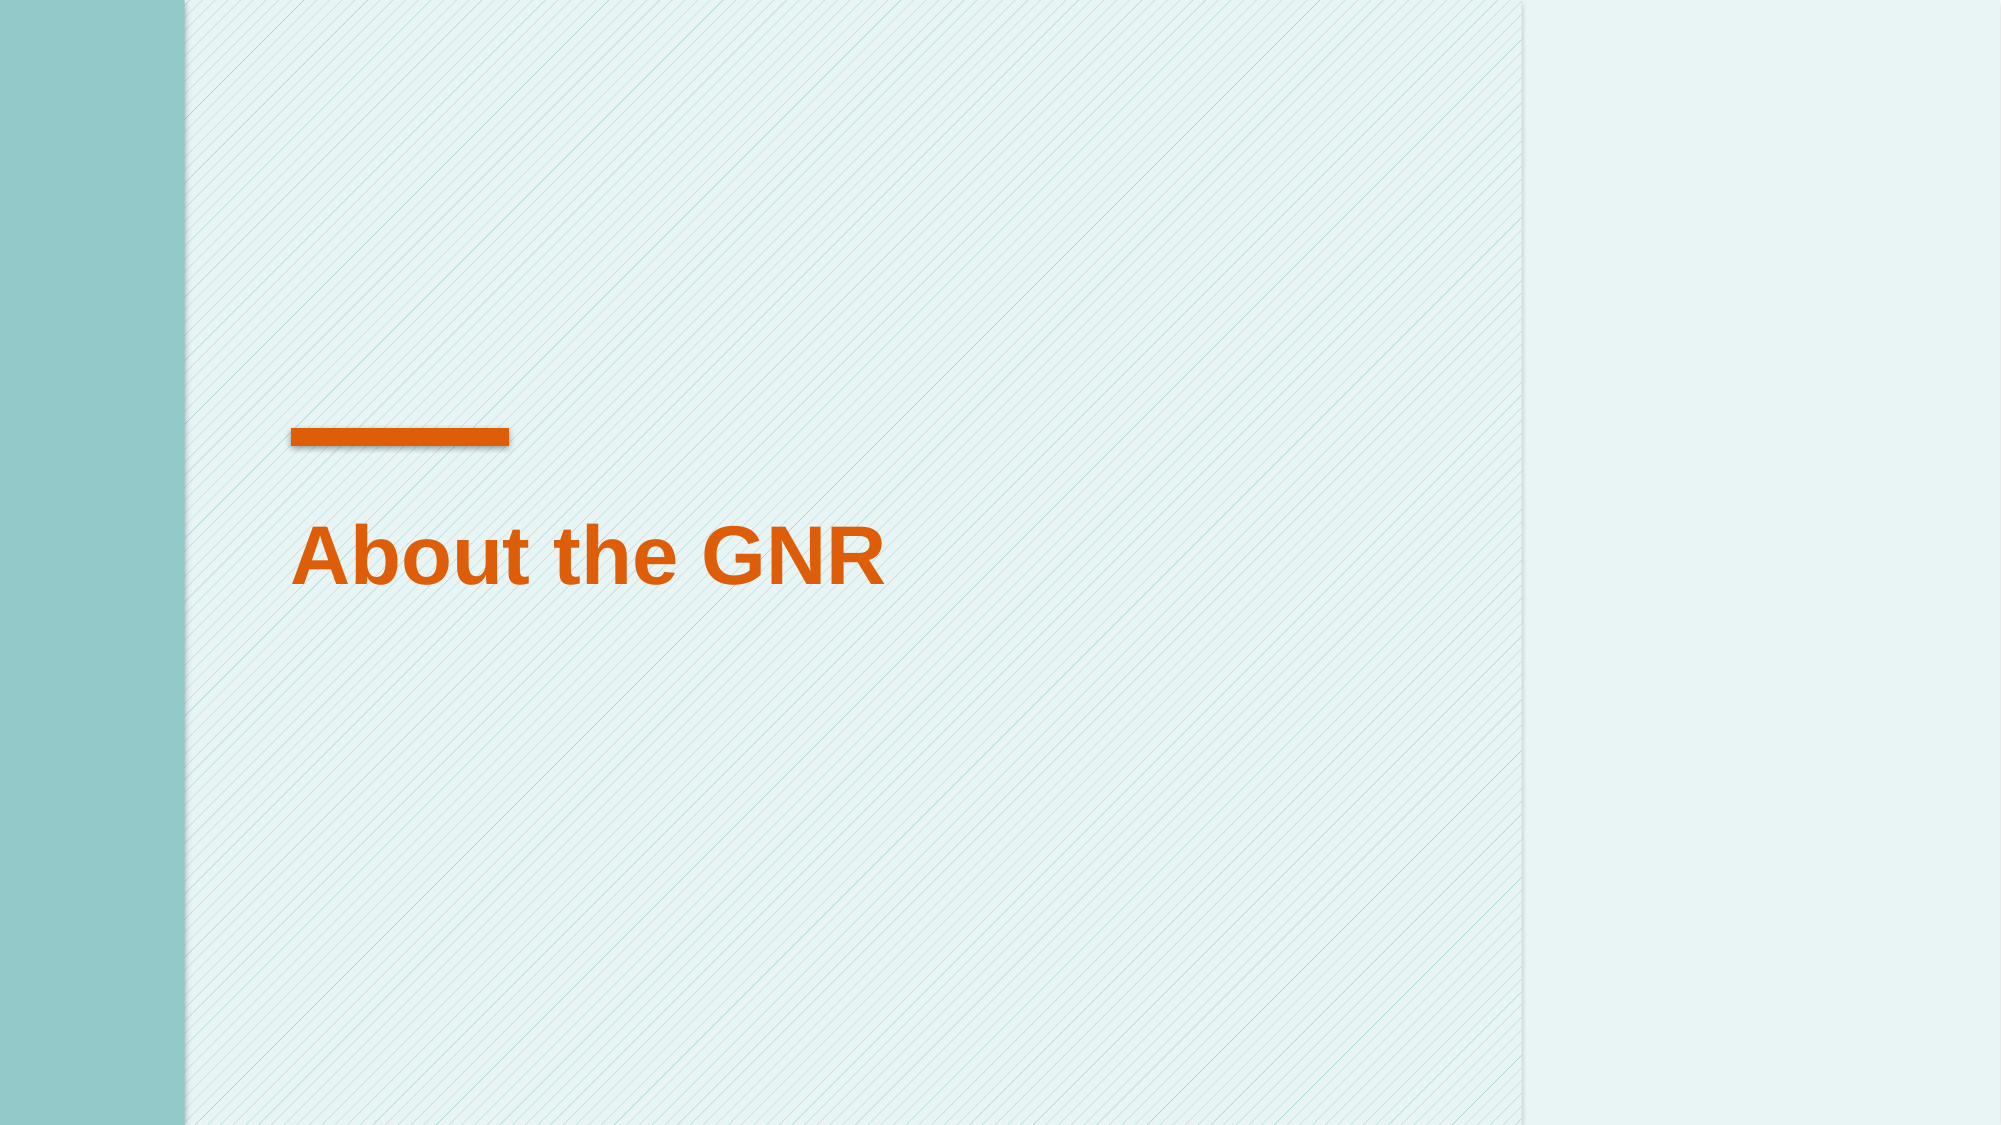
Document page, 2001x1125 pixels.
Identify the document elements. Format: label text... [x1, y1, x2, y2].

list About the GNR [290, 501, 1500, 603]
